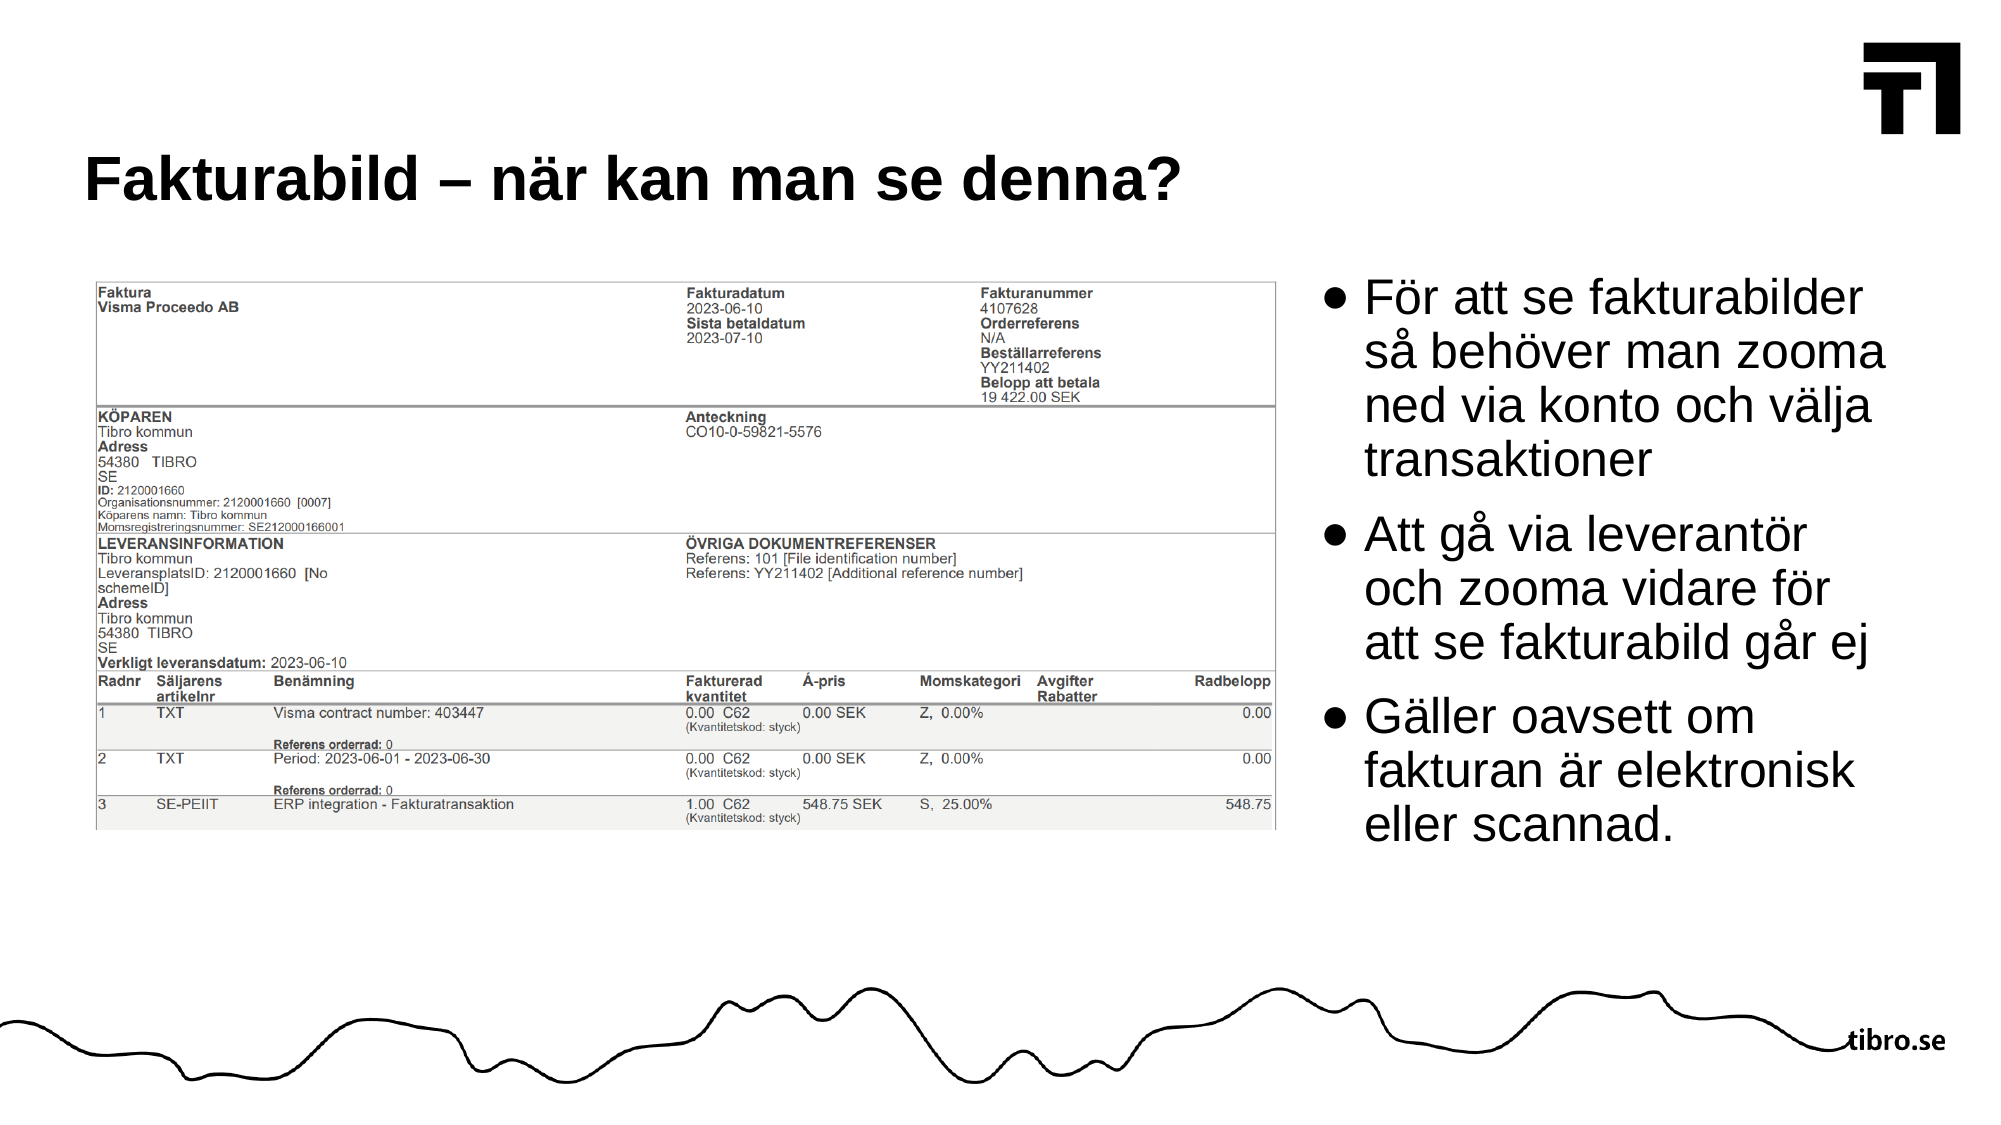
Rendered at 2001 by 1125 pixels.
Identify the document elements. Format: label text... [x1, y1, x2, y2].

list För att se fakturabilder så behöver man zooma ned via konto och välja transaktioner Att gå via leverantör och zooma vidare för att se fakturabild går ej Gäller oavsett om fakturan är elektronisk eller scannad. [1320, 271, 1900, 909]
picture [0, 987, 1945, 1084]
picture [86, 271, 1284, 830]
title Fakturabild – när kan man se denna? [84, 38, 1225, 215]
